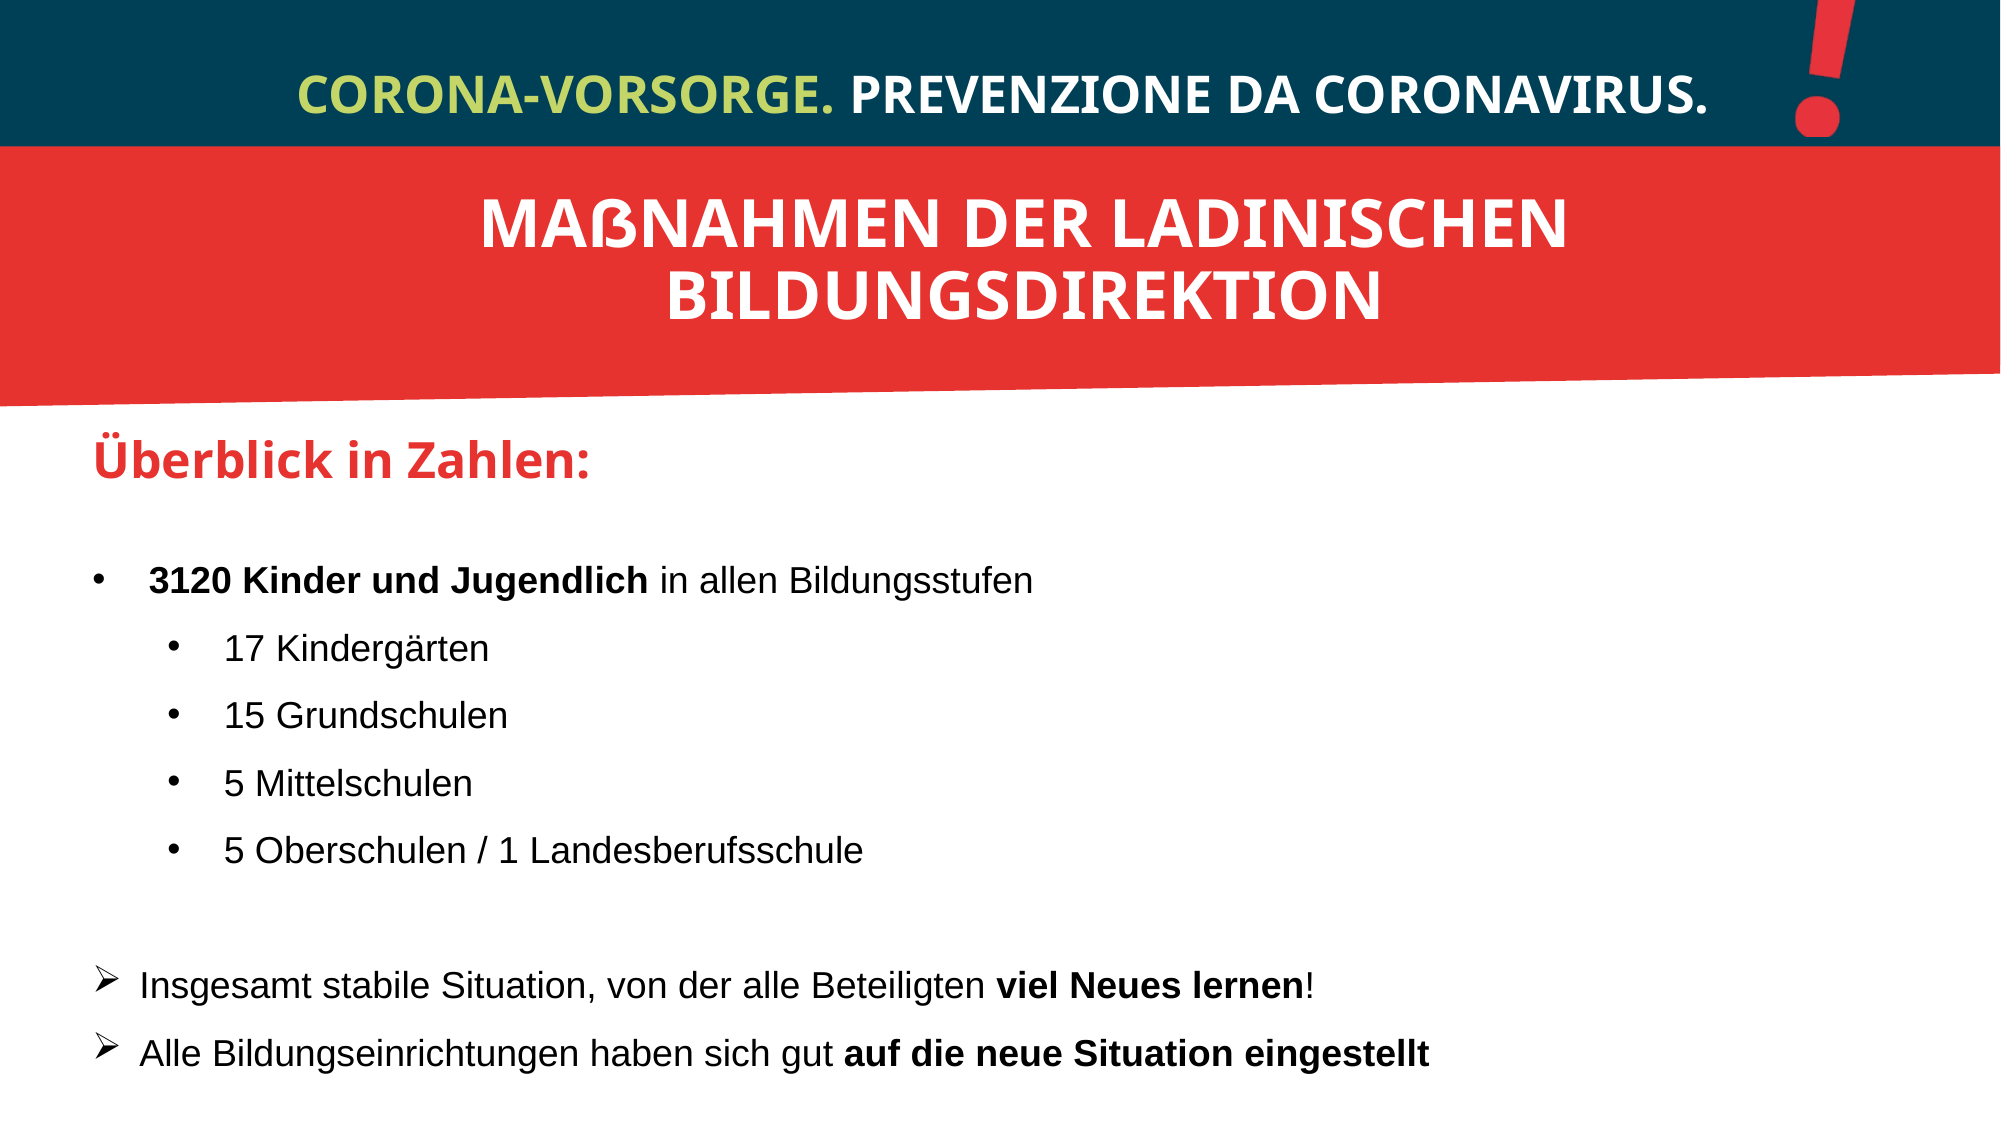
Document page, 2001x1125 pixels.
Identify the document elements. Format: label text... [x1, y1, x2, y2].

text_box Überblick in Zahlen: 3120 Kinder und Jugendlich in allen Bildungsstufen 17 Kindergärten 15 Grundschulen 5 Mittelschulen 5 Oberschulen / 1 Landesberufsschule Insgesamt stabile Situation, von der alle Beteiligten viel Neues lernen! Alle Bildungseinrichtungen haben sich gut auf die neue Situation eingestellt [77, 421, 1809, 1125]
text_box Maßnahmen Der Ladinischen Bildungsdirektion [176, 182, 1874, 417]
